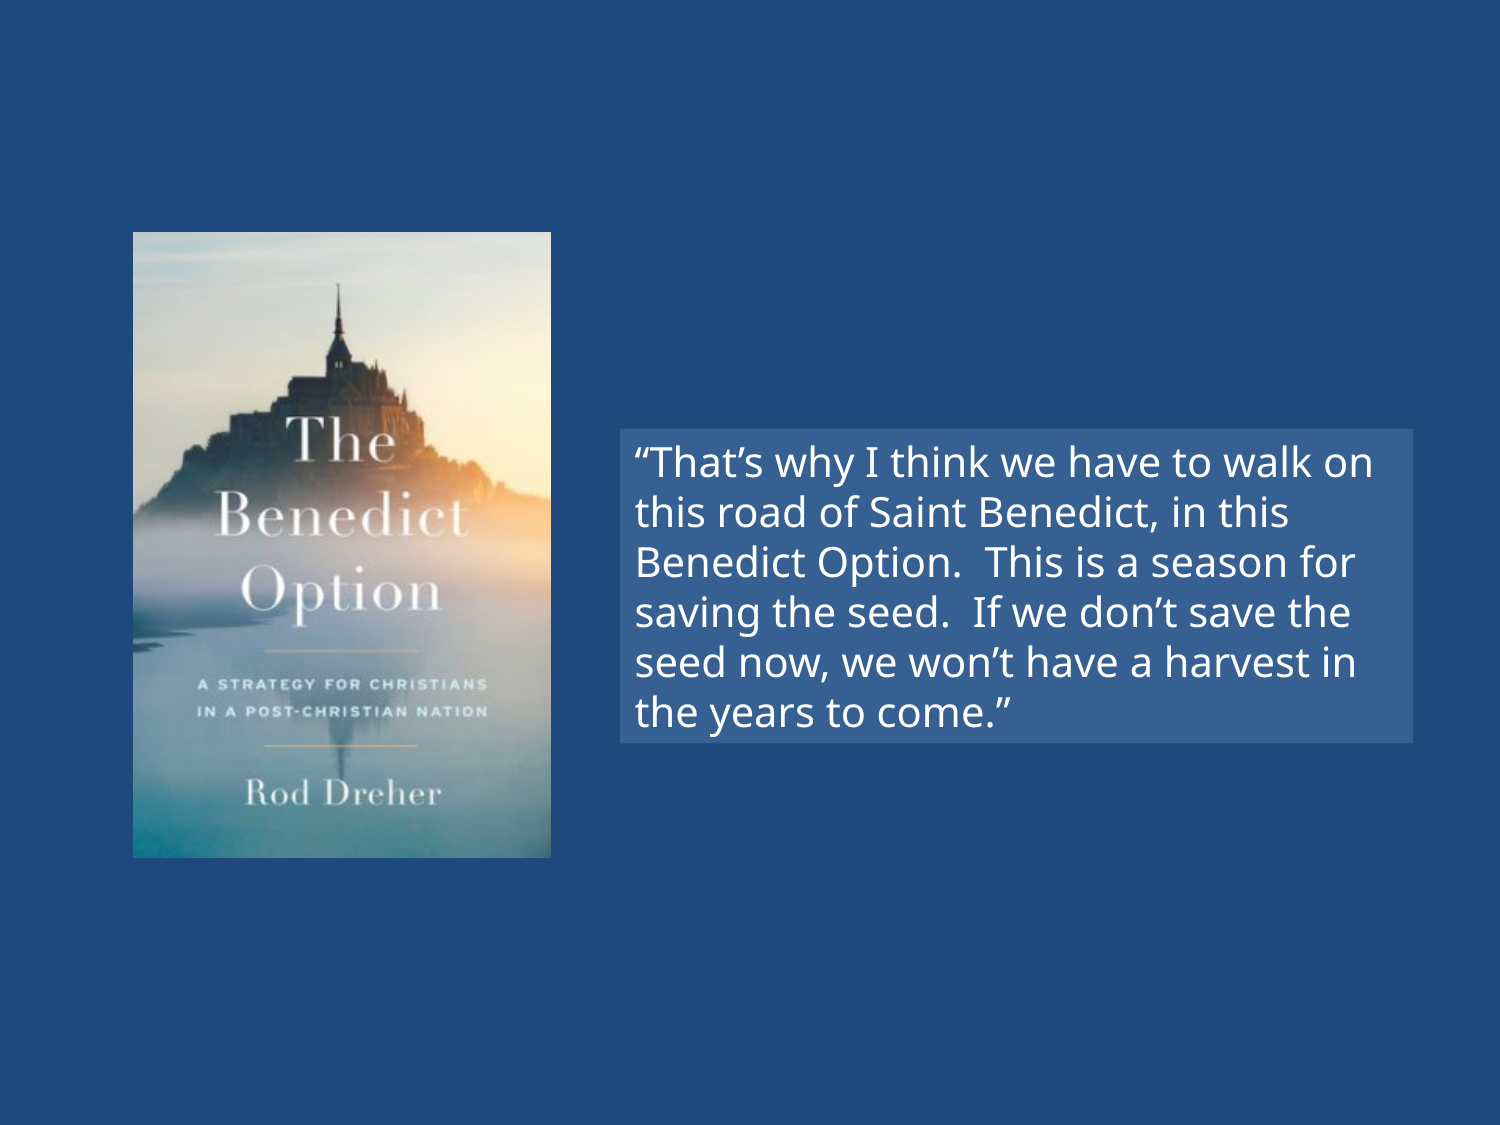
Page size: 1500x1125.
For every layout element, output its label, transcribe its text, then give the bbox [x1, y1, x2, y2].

picture [133, 232, 551, 858]
text_box “That’s why I think we have to walk on this road of Saint Benedict, in this Benedict Option. This is a season for saving the seed. If we don’t save the seed now, we won’t have a harvest in the years to come.” [619, 428, 1414, 744]
